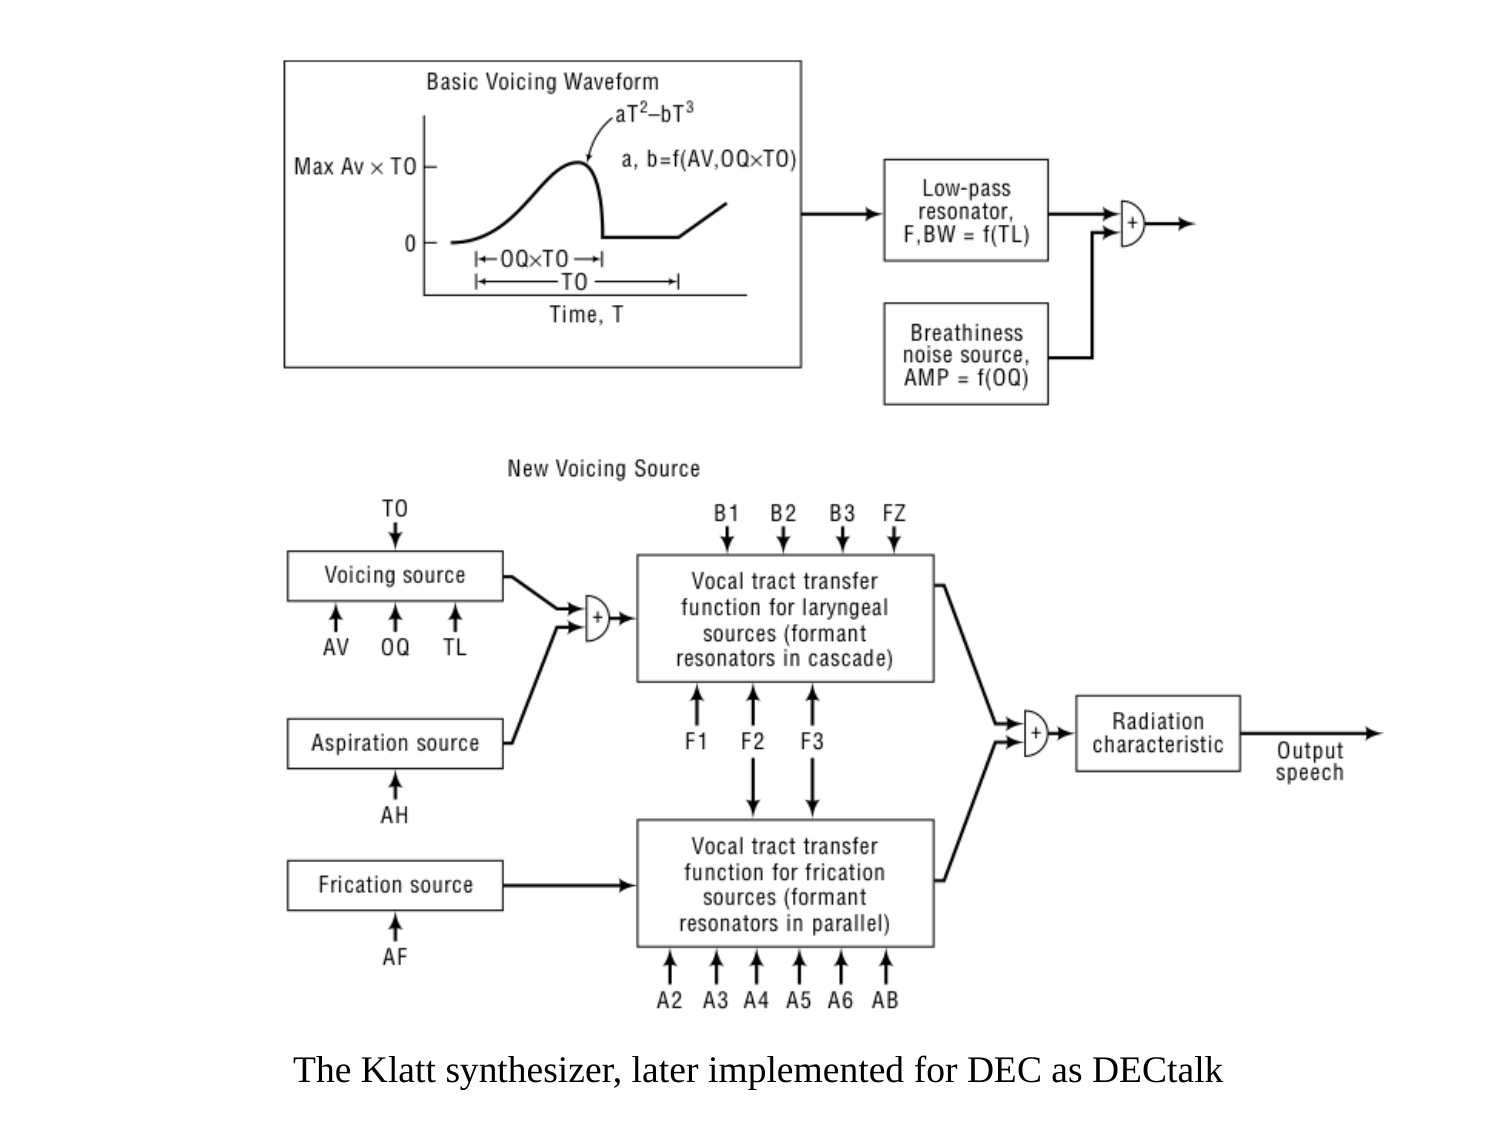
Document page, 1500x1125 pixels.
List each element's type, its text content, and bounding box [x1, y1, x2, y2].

picture [135, 59, 1388, 1013]
text_box The Klatt synthesizer, later implemented for DEC as DECtalk [278, 1037, 1240, 1098]
